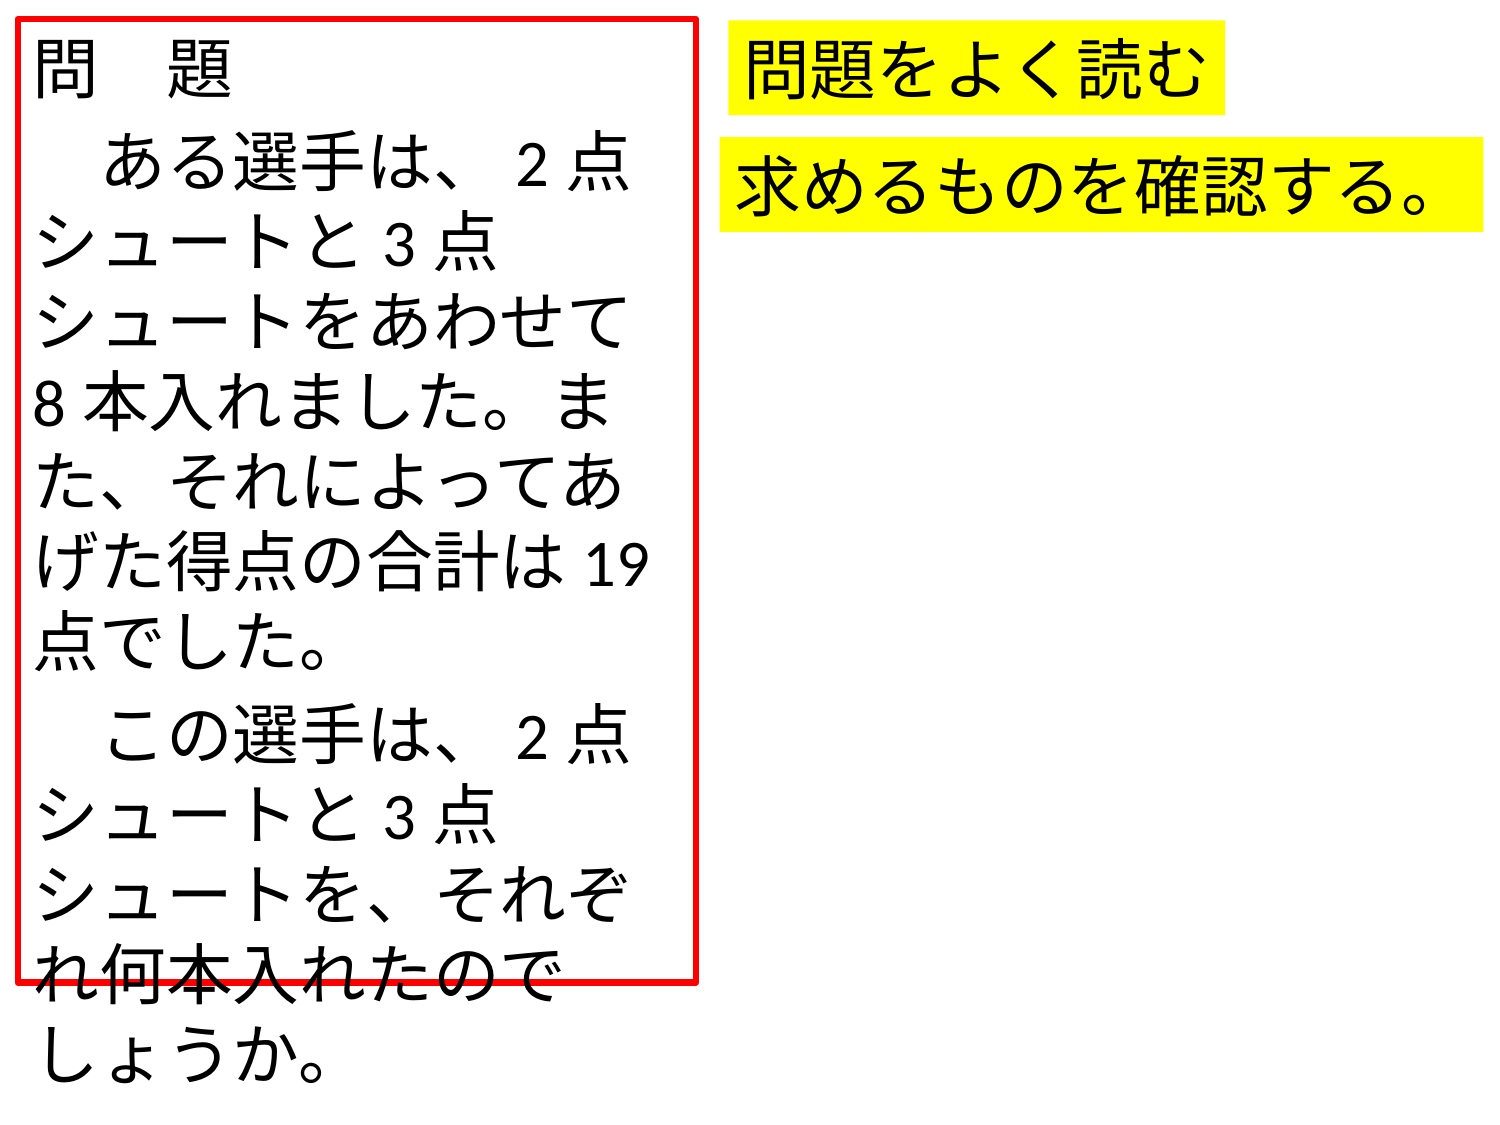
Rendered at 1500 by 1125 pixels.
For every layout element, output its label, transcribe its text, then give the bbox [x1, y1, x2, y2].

list 問 題 ある選手は、2点シュートと3点シュートをあわせて8本入れました。また、それによってあげた得点の合計は19点でした。 この選手は、2点シュートと3点シュートを、それぞれ何本入れたのでしょうか。 [17, 19, 696, 983]
text_box 求めるものを確認する。 [719, 137, 1484, 232]
text_box 問題をよく読む [728, 20, 1226, 116]
